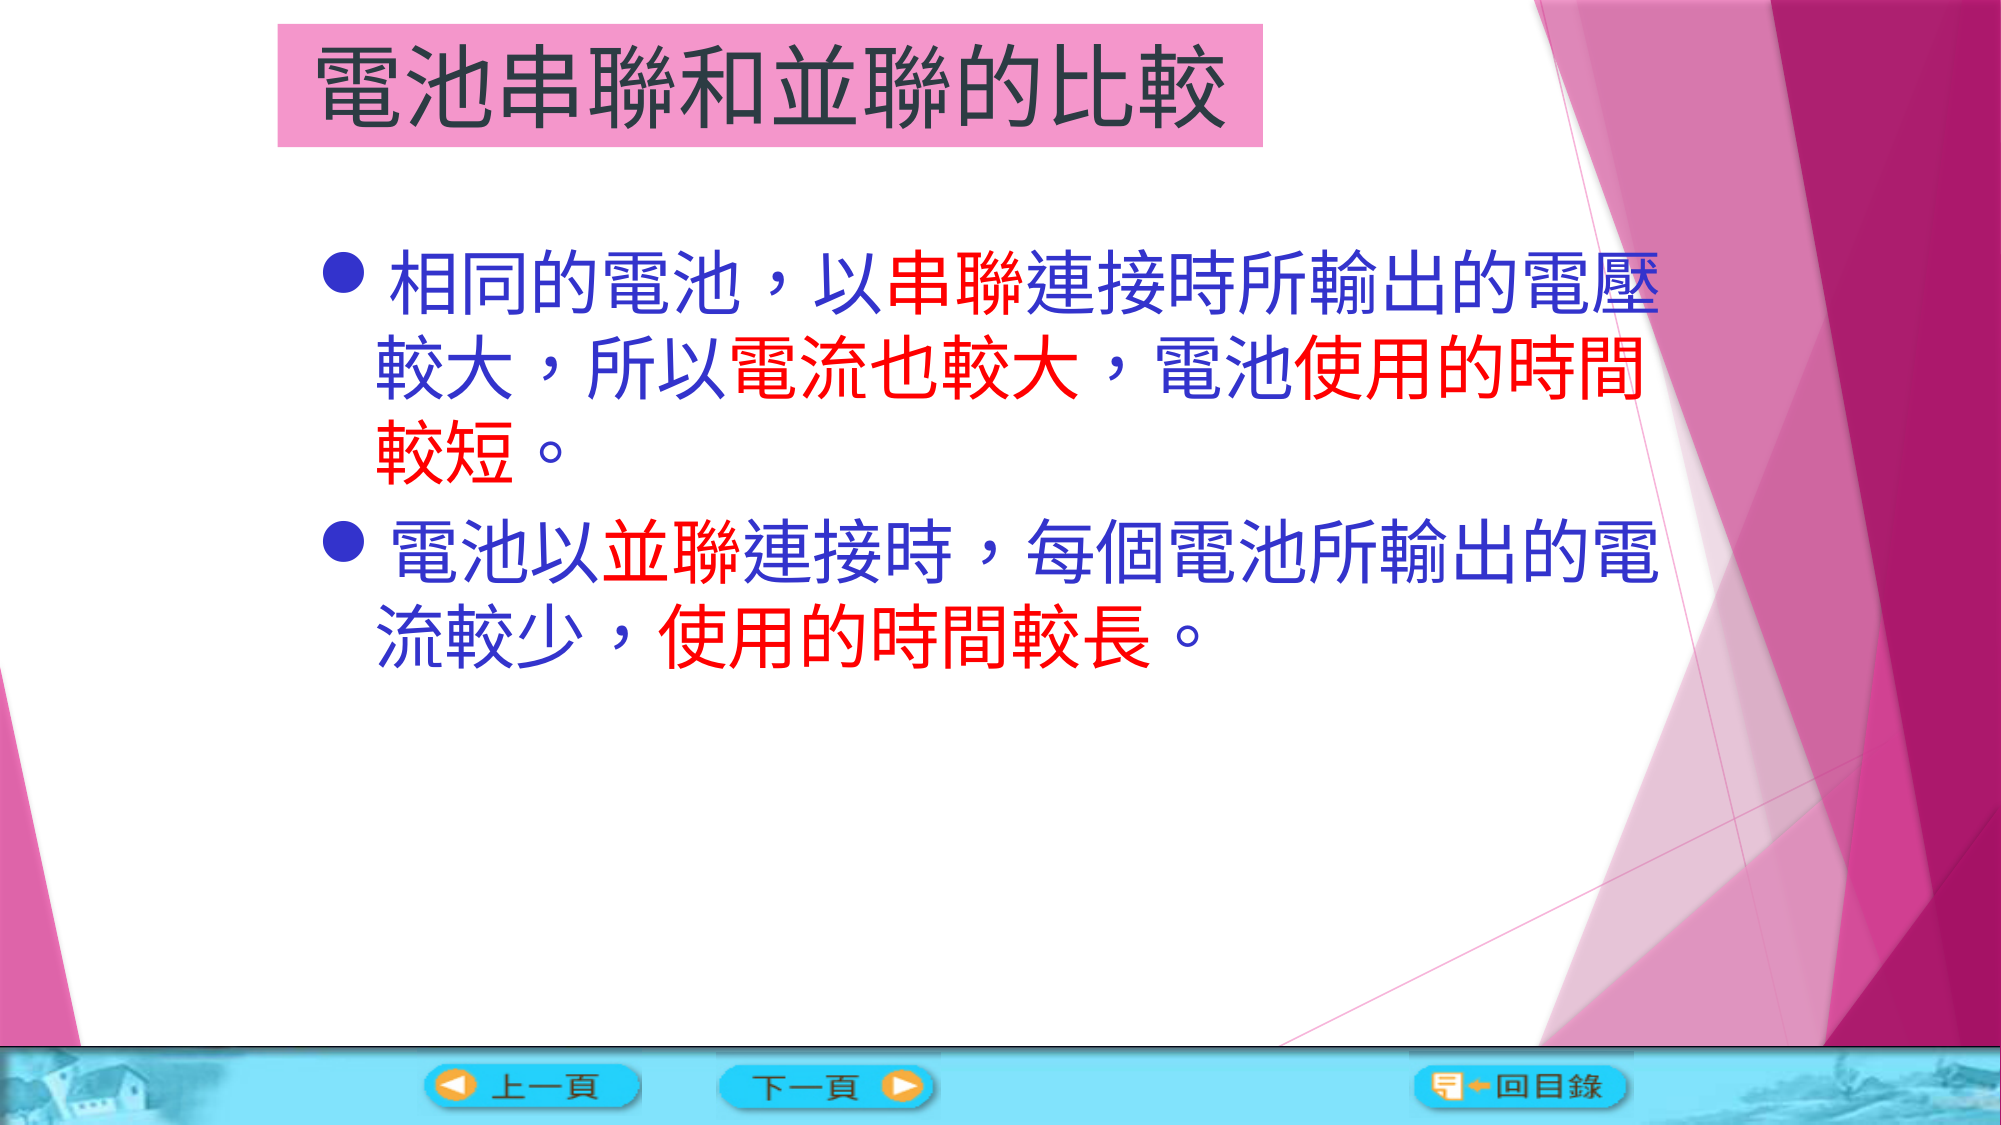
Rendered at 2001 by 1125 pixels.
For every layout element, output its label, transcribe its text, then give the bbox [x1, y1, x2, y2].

text_box 相同的電池，以串聯連接時所輸出的電壓較大，所以電流也較大，電池使用的時間較短。 電池以並聯連接時，每個電池所輸出的電流較少，使用的時間較長。 [303, 231, 1697, 907]
text_box 電池串聯和並聯的比較 [277, 23, 1263, 148]
picture [0, 1046, 2000, 1125]
